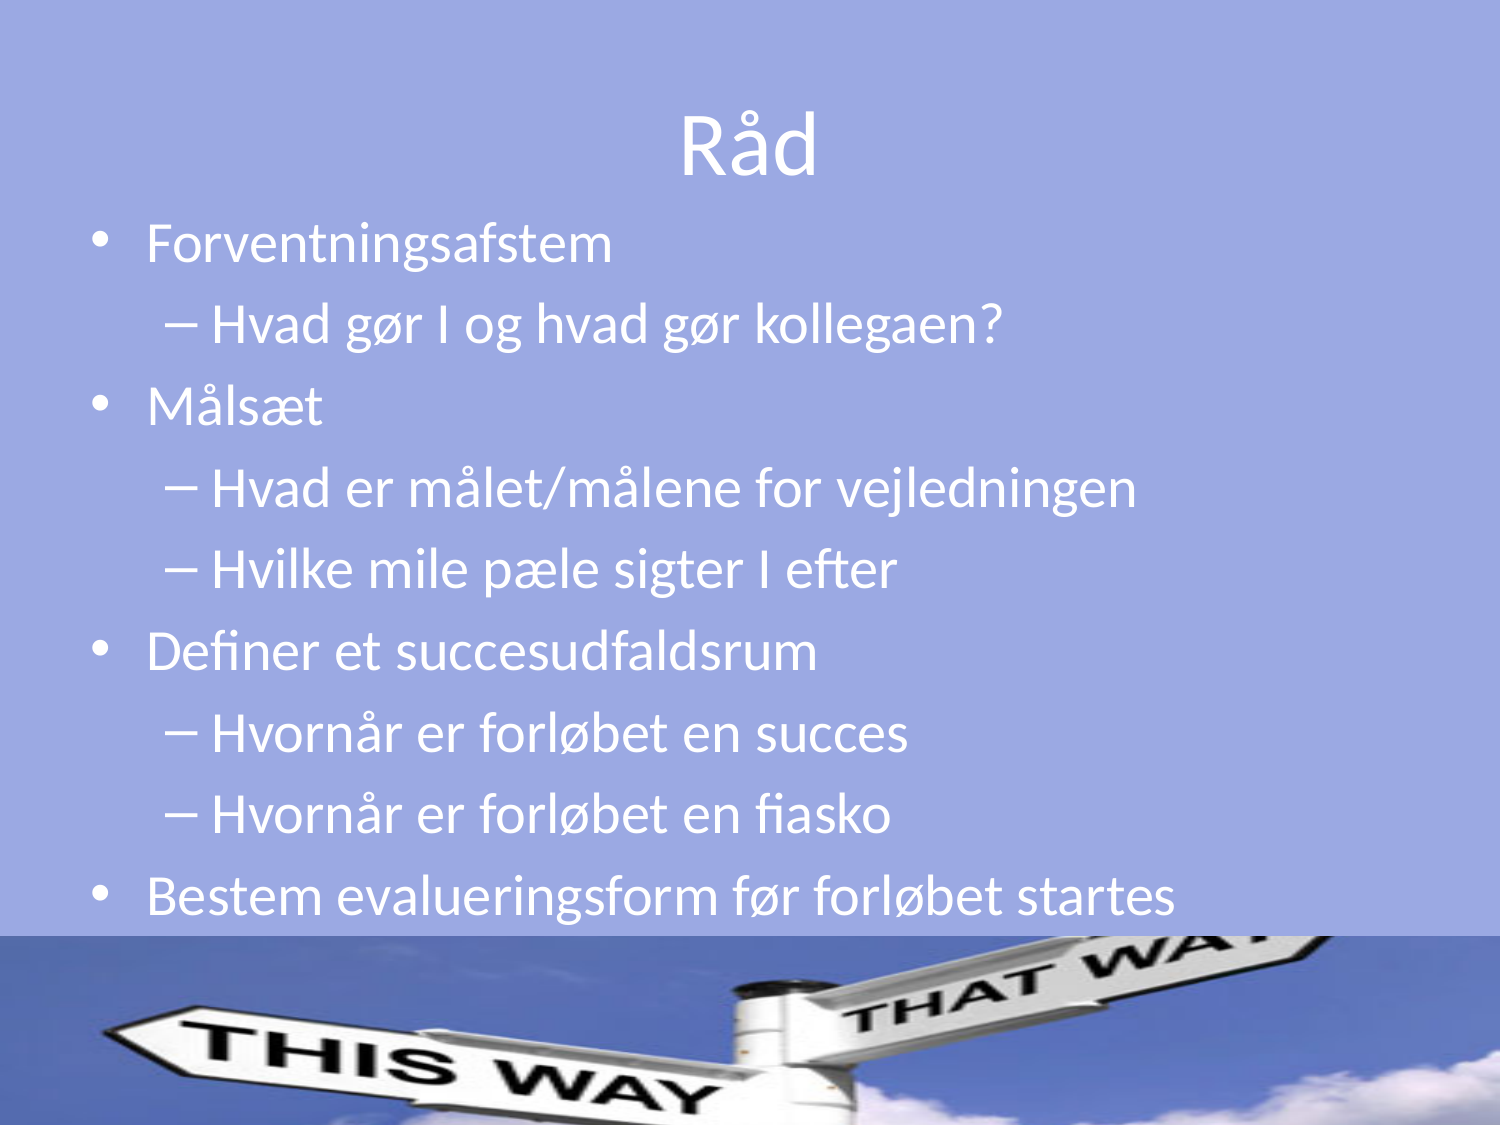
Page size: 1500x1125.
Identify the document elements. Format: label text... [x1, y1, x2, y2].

picture [0, 936, 1500, 1125]
title Råd [75, 45, 1425, 196]
list Forventningsafstem Hvad gør I og hvad gør kollegaen? Målsæt Hvad er målet/målene for vejledningen Hvilke mile pæle sigter I efter Definer et succesudfaldsrum Hvornår er forløbet en succes Hvornår er forløbet en fiasko Bestem evalueringsform før forløbet startes [75, 196, 1425, 934]
